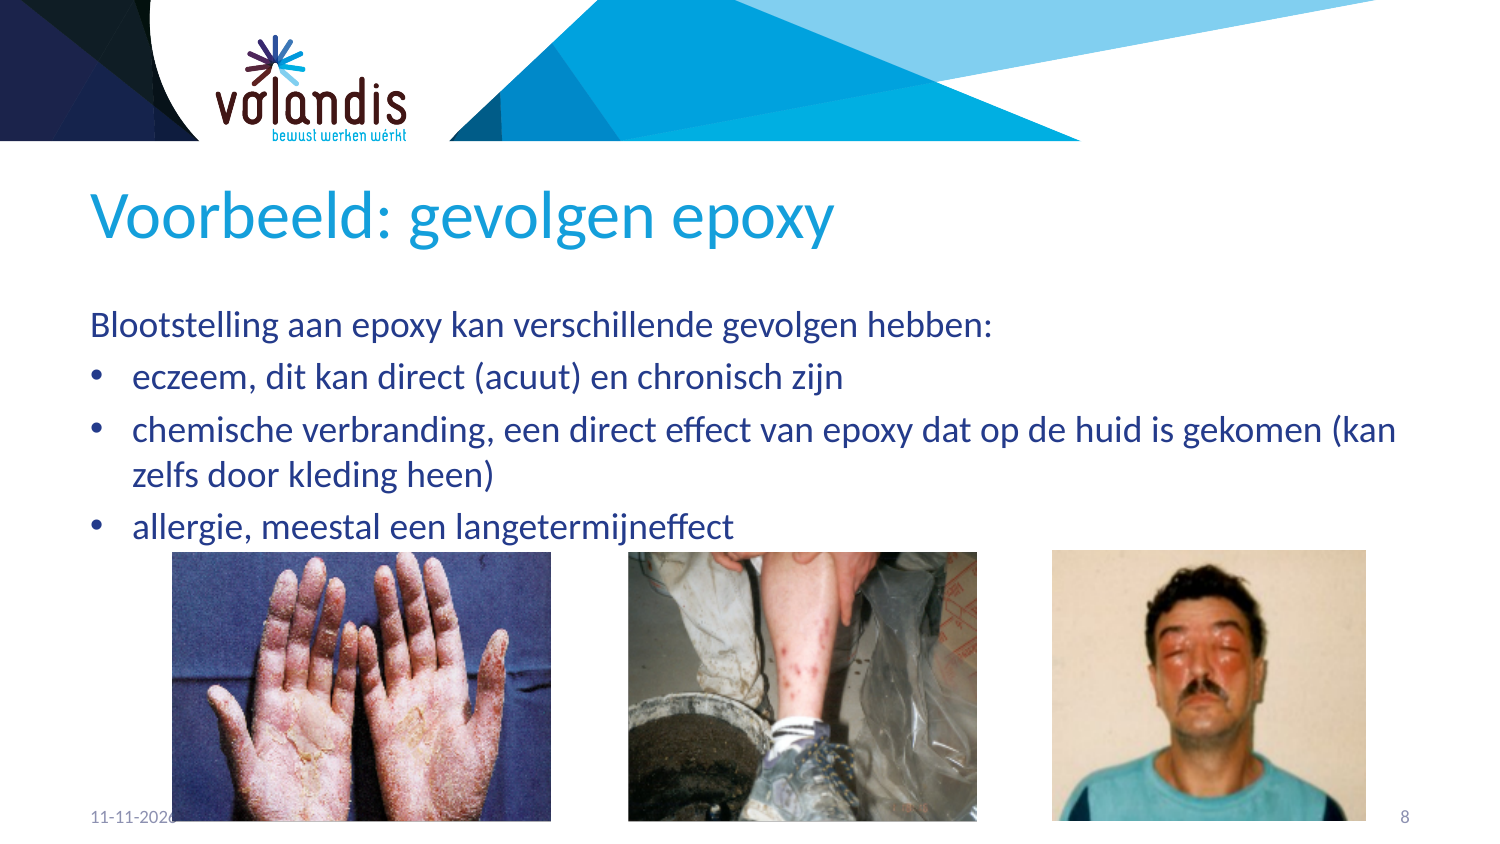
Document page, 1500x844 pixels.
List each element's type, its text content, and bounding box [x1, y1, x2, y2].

list Blootstelling aan epoxy kan verschillende gevolgen hebben: eczeem, dit kan direct (acuut) en chronisch zijn chemische verbranding, een direct effect van epoxy dat op de huid is gekomen (kan zelfs door kleding heen) allergie, meestal een langetermijneffect [75, 292, 1425, 754]
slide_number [75, 782, 167, 827]
slide_number 9 [1368, 782, 1425, 827]
picture [0, 0, 1500, 844]
title Voorbeeld: gevolgen epoxy [75, 162, 1425, 253]
